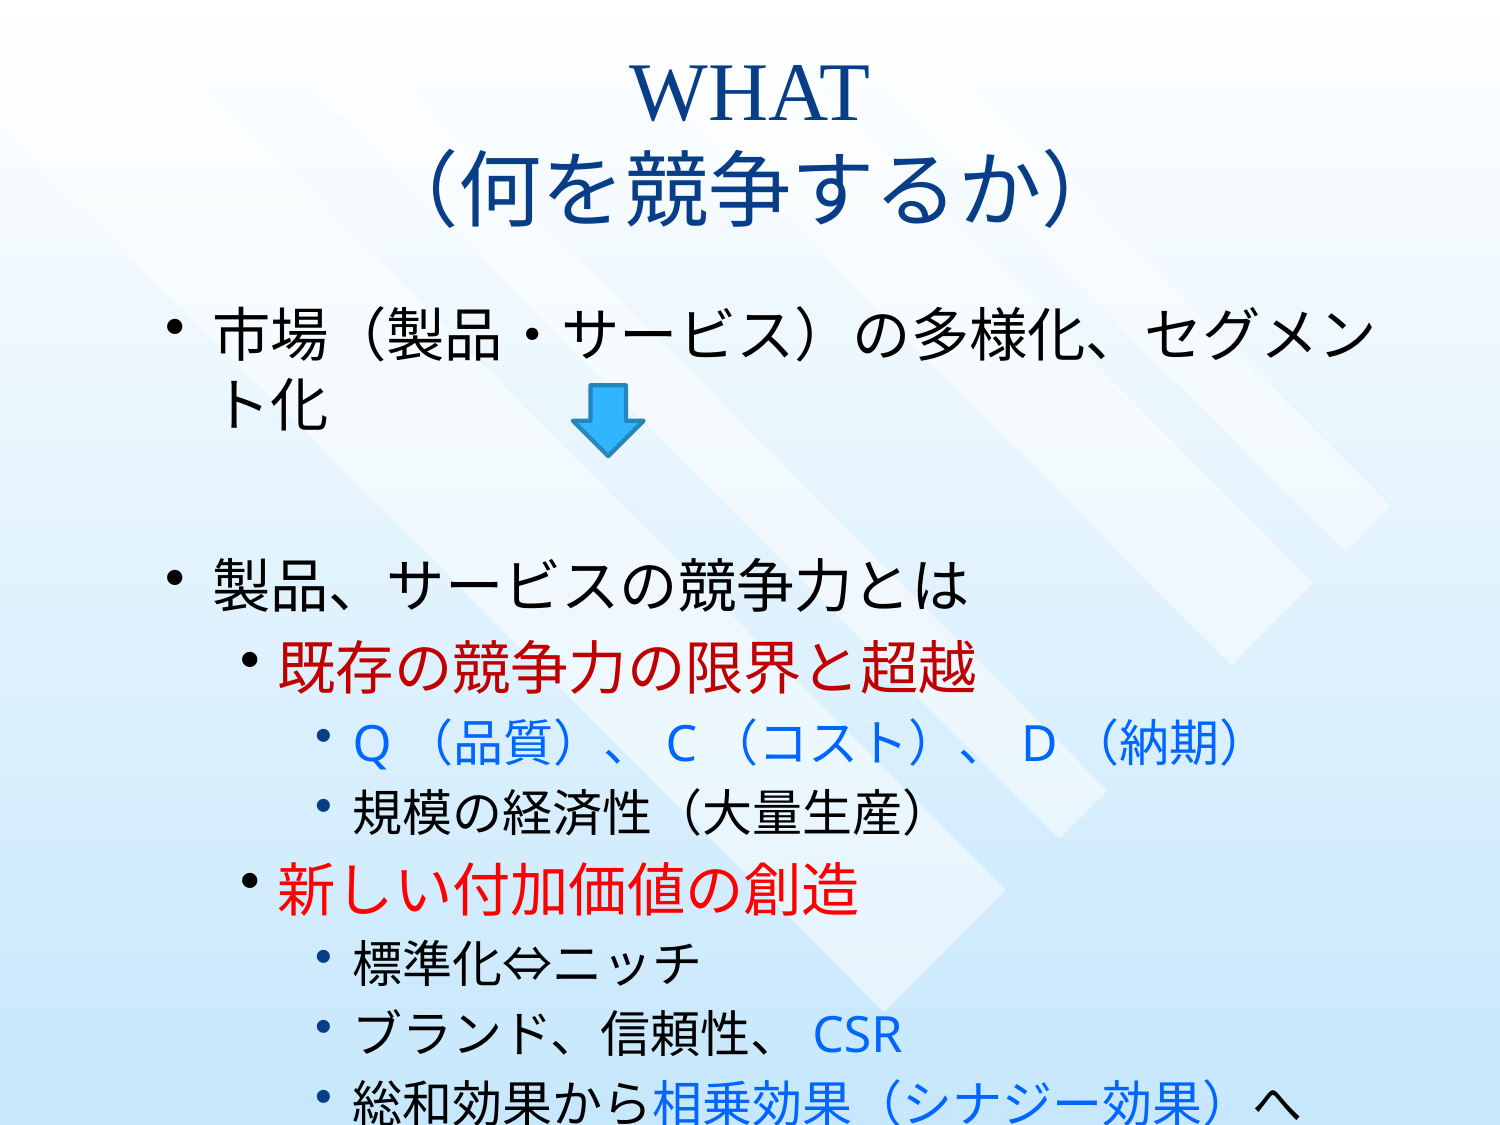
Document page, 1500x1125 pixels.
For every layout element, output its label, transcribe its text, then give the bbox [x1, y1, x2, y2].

list 市場（製品・サービス）の多様化、セグメント化 製品、サービスの競争力とは 既存の競争力の限界と超越 Q（品質）、C（コスト）、D（納期） 規模の経済性（大量生産） 新しい付加価値の創造 標準化⇔ニッチ ブランド、信頼性、CSR 総和効果から相乗効果（シナジー効果）へ [74, 290, 1426, 1071]
title WHAT （何を競争するか） [112, 37, 1388, 238]
text_box [570, 383, 646, 459]
